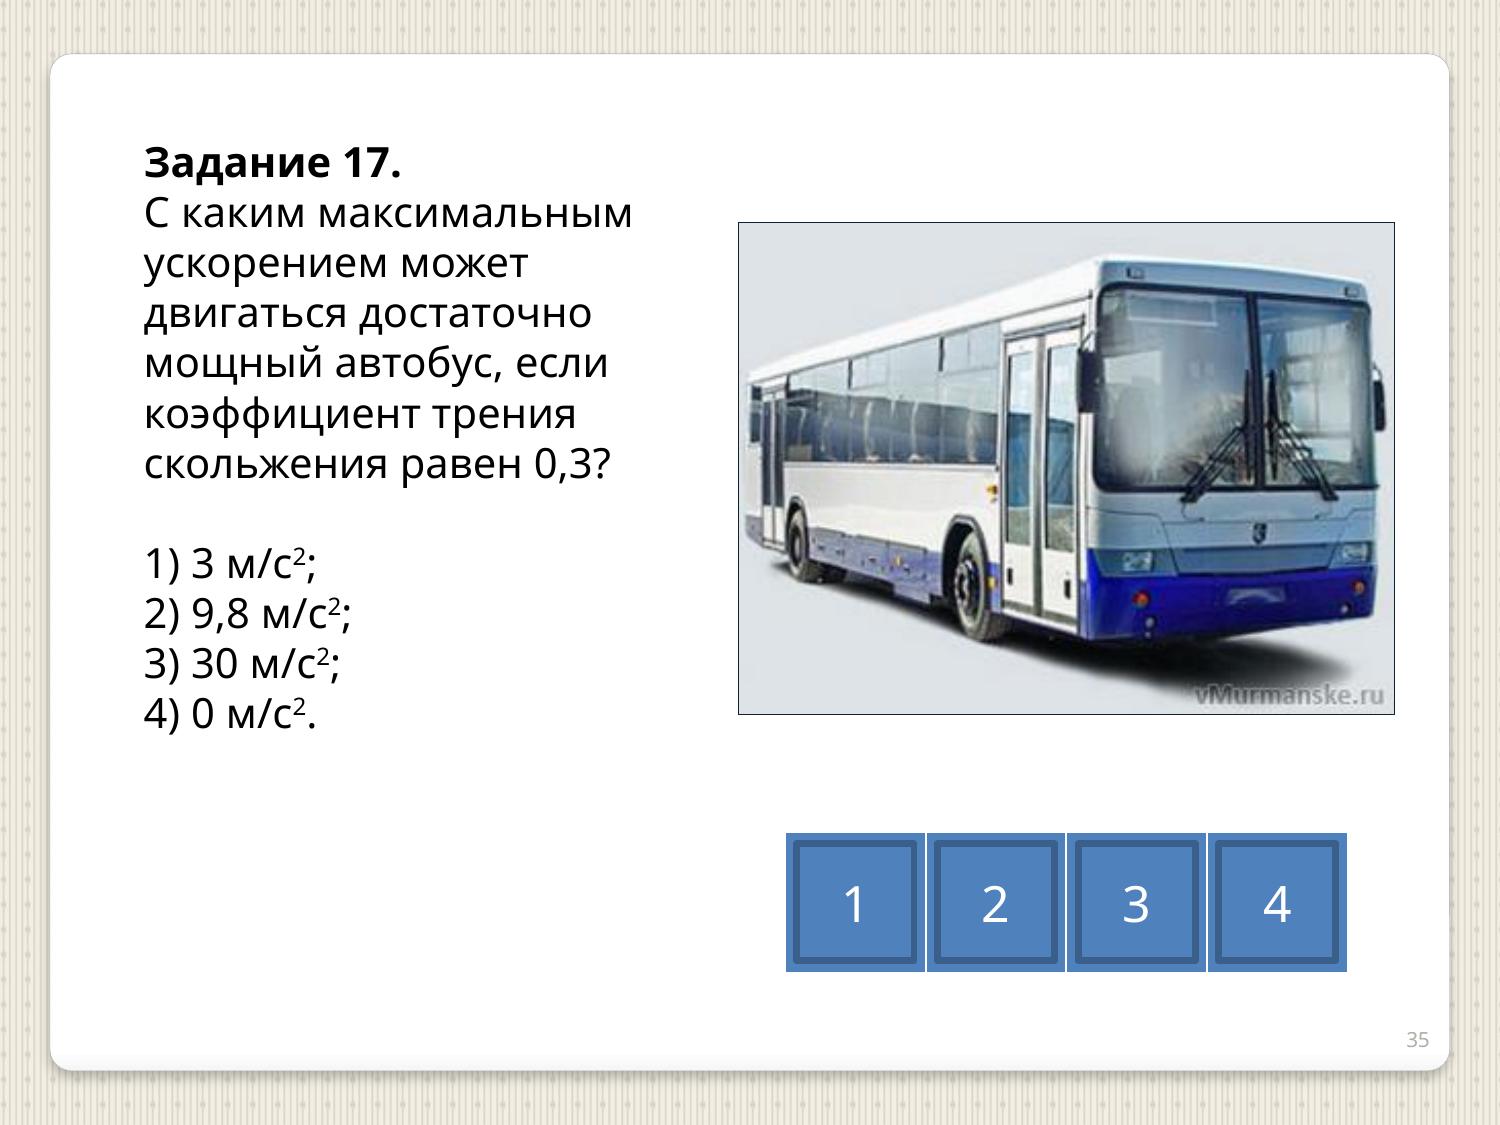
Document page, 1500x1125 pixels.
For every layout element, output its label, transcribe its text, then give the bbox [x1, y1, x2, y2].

table_header [786, 833, 925, 972]
text_box Задание 17. С каким максимальным ускорением может двигаться достаточно мощный автобус, если коэффициент трения скольжения равен 0,3? 1) 3 м/с2; 2) 9,8 м/с2; 3) 30 м/с2; 4) 0 м/с2. [128, 128, 704, 744]
table_header [927, 833, 1065, 972]
text_box 4 [1215, 840, 1339, 964]
text_box 2 [934, 840, 1058, 964]
text_box 1 [793, 840, 917, 964]
table_header [1208, 833, 1347, 972]
text_box 3 [1075, 840, 1199, 964]
slide_number 35 [1369, 1002, 1445, 1063]
picture [738, 222, 1395, 715]
table_header [1067, 833, 1206, 972]
